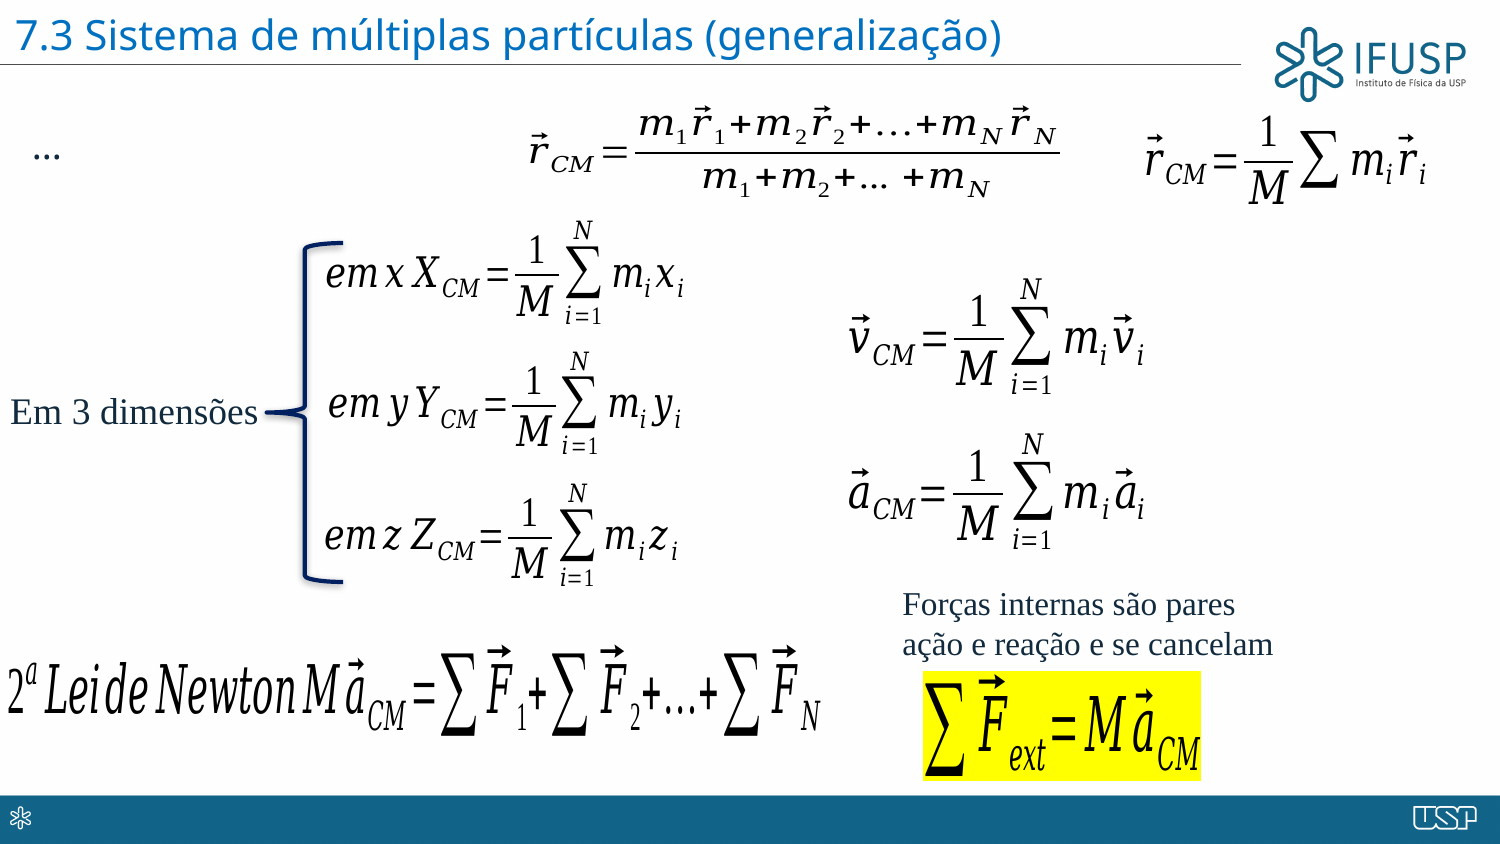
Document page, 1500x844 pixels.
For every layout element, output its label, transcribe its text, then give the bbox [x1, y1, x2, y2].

text_box Em 3 dimensões [0, 379, 297, 440]
text_box 7.3 Sistema de múltiplas partículas (generalização) [0, 1, 1096, 67]
picture [0, 0, 1500, 844]
text_box Em 3 dimensões [347, 379, 363, 440]
text_box Forças internas são pares ação e reação e se cancelam [887, 574, 1304, 670]
text_box [264, 240, 344, 585]
